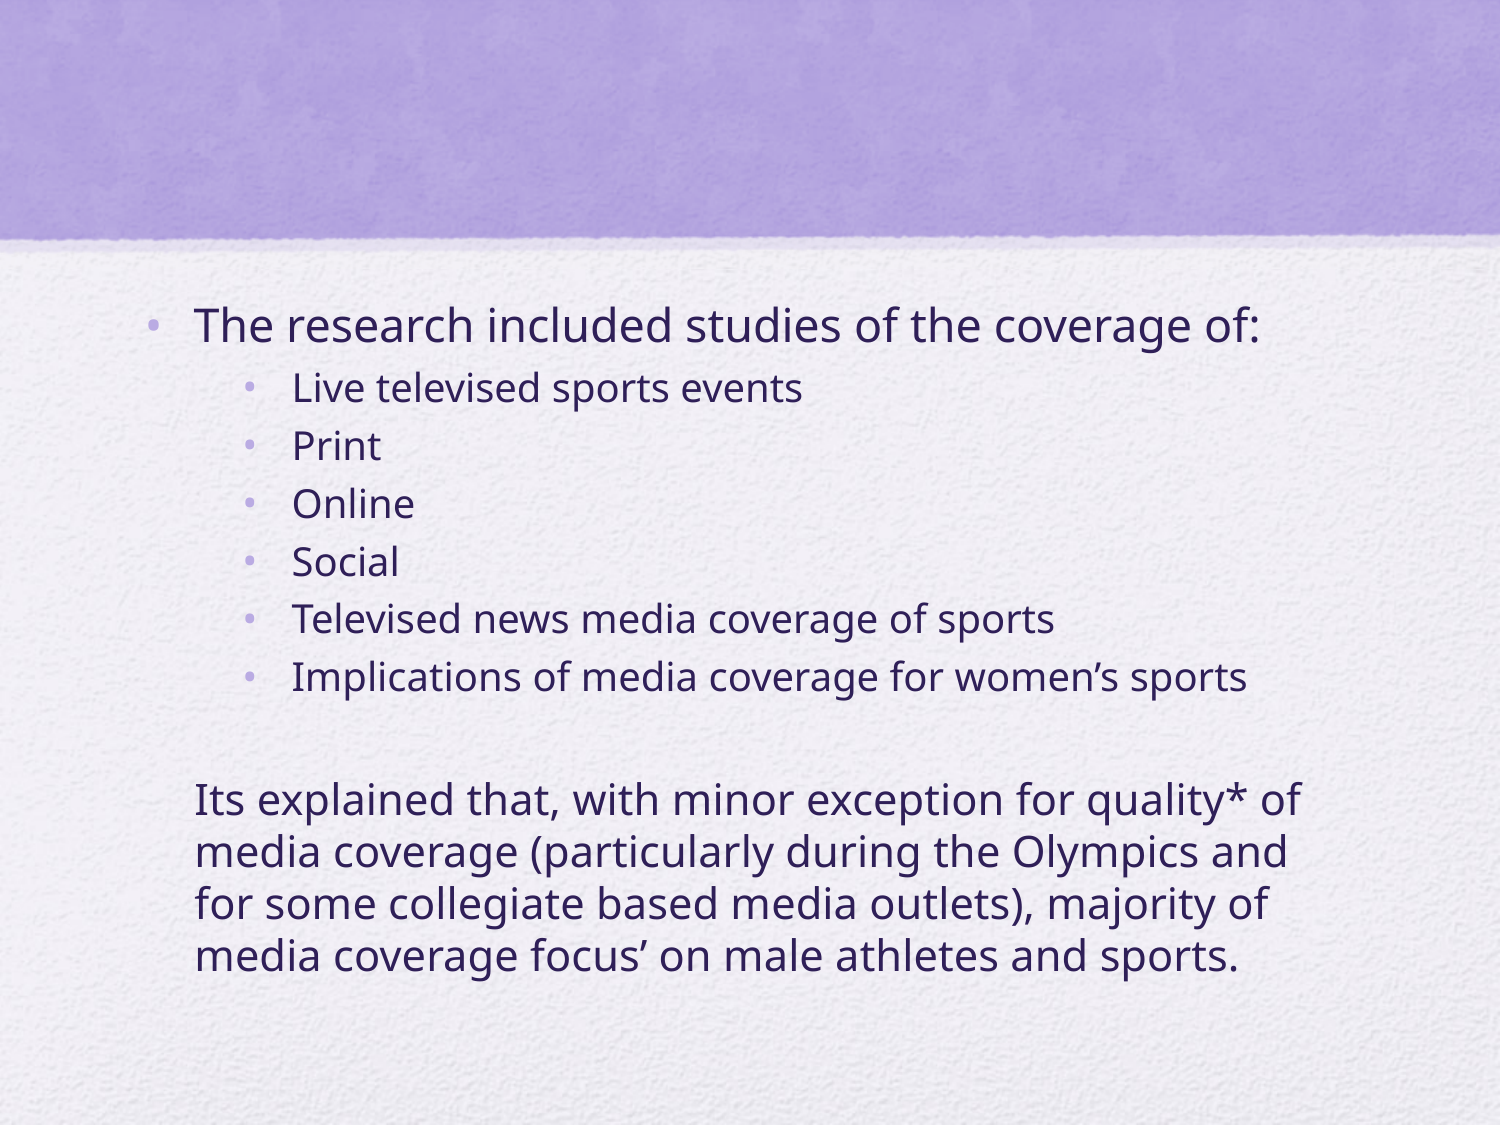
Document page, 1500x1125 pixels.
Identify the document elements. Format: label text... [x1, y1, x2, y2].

picture [0, 225, 1500, 1125]
list The research included studies of the coverage of: Live televised sports events Print Online Social Televised news media coverage of sports Implications of media coverage for women’s sports Its explained that, with minor exception for quality* of media coverage (particularly during the Olympics and for some collegiate based media outlets), majority of media coverage focus’ on male athletes and sports. [129, 288, 1372, 993]
